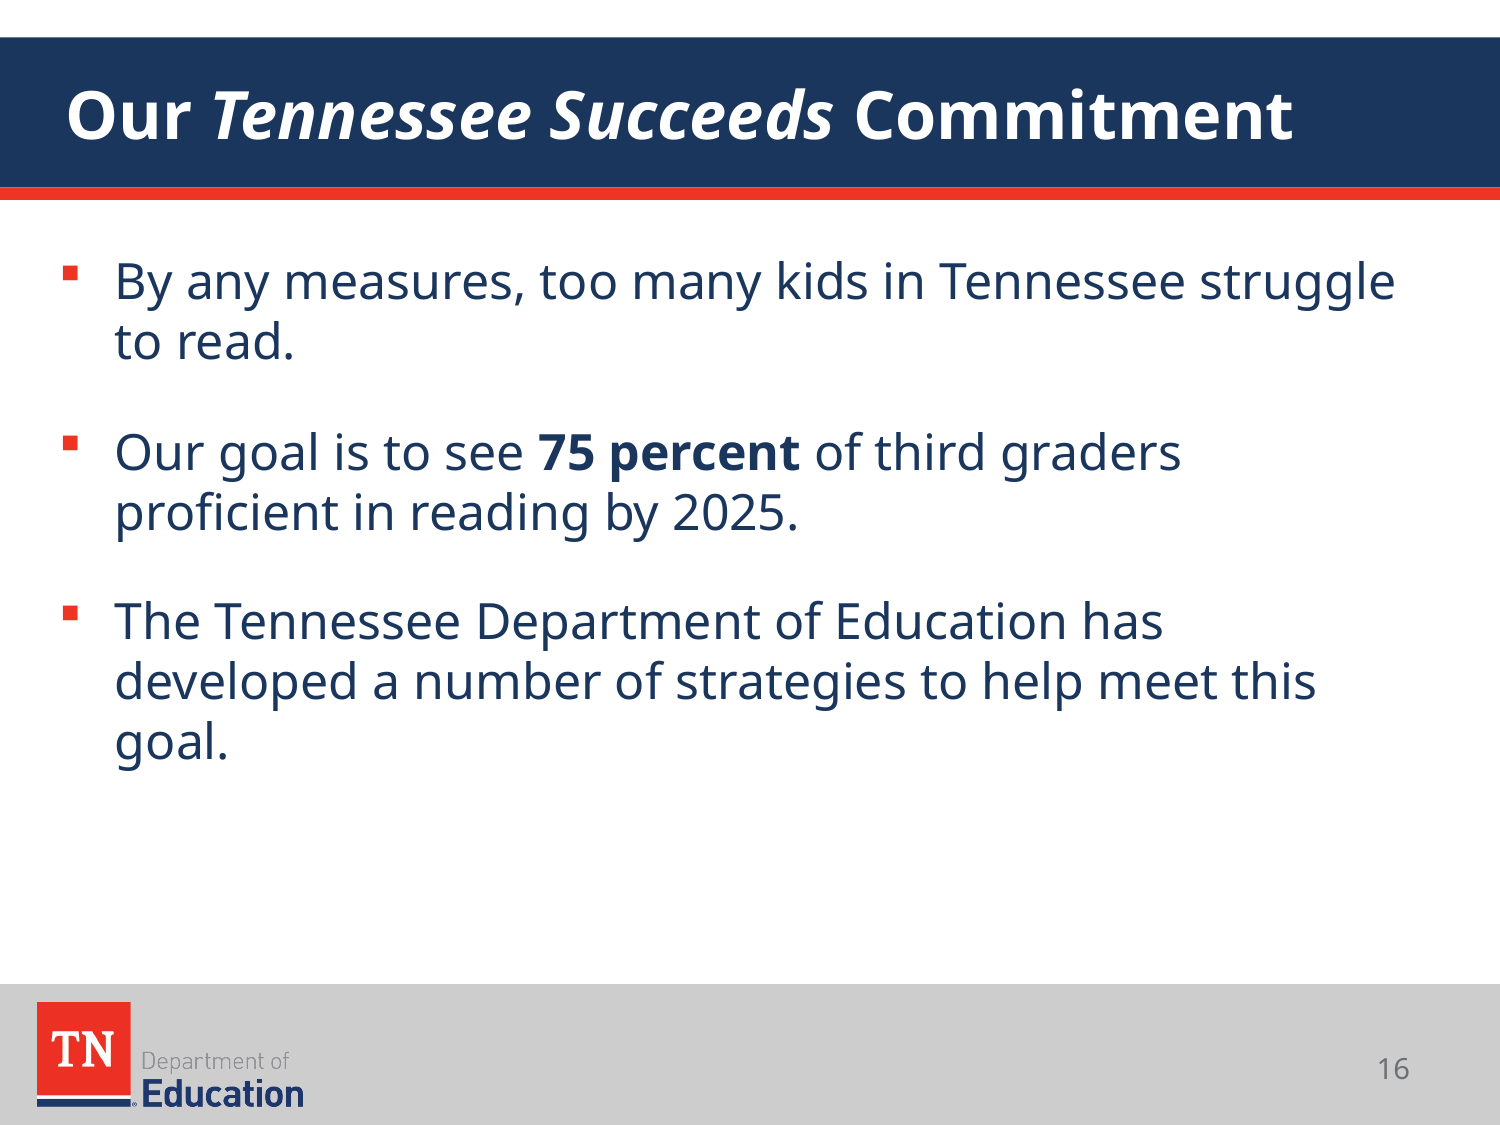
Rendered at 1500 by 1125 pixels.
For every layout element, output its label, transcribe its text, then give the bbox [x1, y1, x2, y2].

picture [37, 1002, 303, 1107]
slide_number 16 [1350, 1042, 1425, 1103]
list By any measures, too many kids in Tennessee struggle to read. Our goal is to see 75 percent of third graders proficient in reading by 2025. The Tennessee Department of Education has developed a number of strategies to help meet this goal. [43, 242, 1419, 985]
title Our Tennessee Succeeds Commitment [50, 37, 1413, 188]
